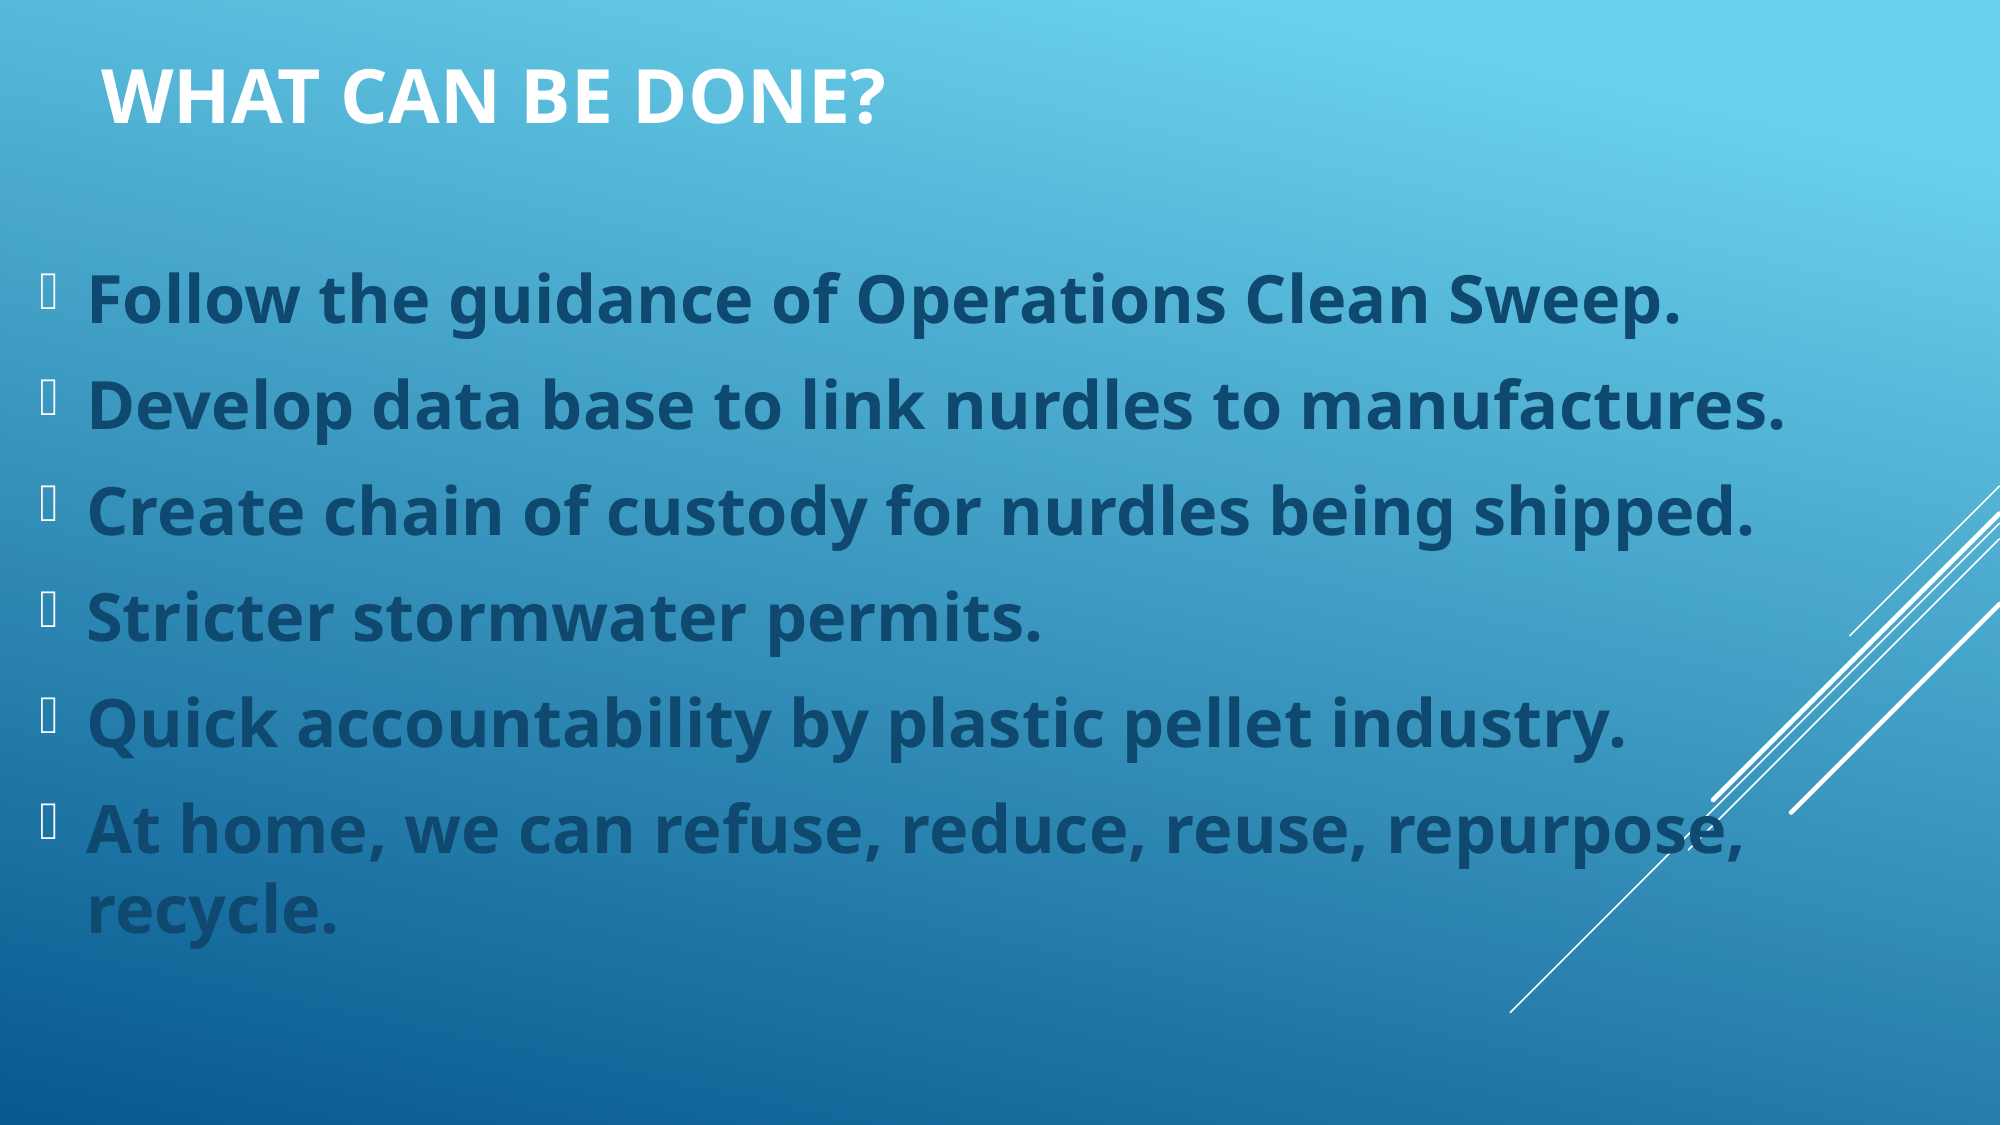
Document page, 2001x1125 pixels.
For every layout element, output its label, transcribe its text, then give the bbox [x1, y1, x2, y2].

title What can be done? [86, 0, 1487, 79]
list Follow the guidance of Operations Clean Sweep. Develop data base to link nurdles to manufactures. Create chain of custody for nurdles being shipped. Stricter stormwater permits. Quick accountability by plastic pellet industry. At home, we can refuse, reduce, reuse, repurpose, recycle. [24, 79, 1907, 1125]
